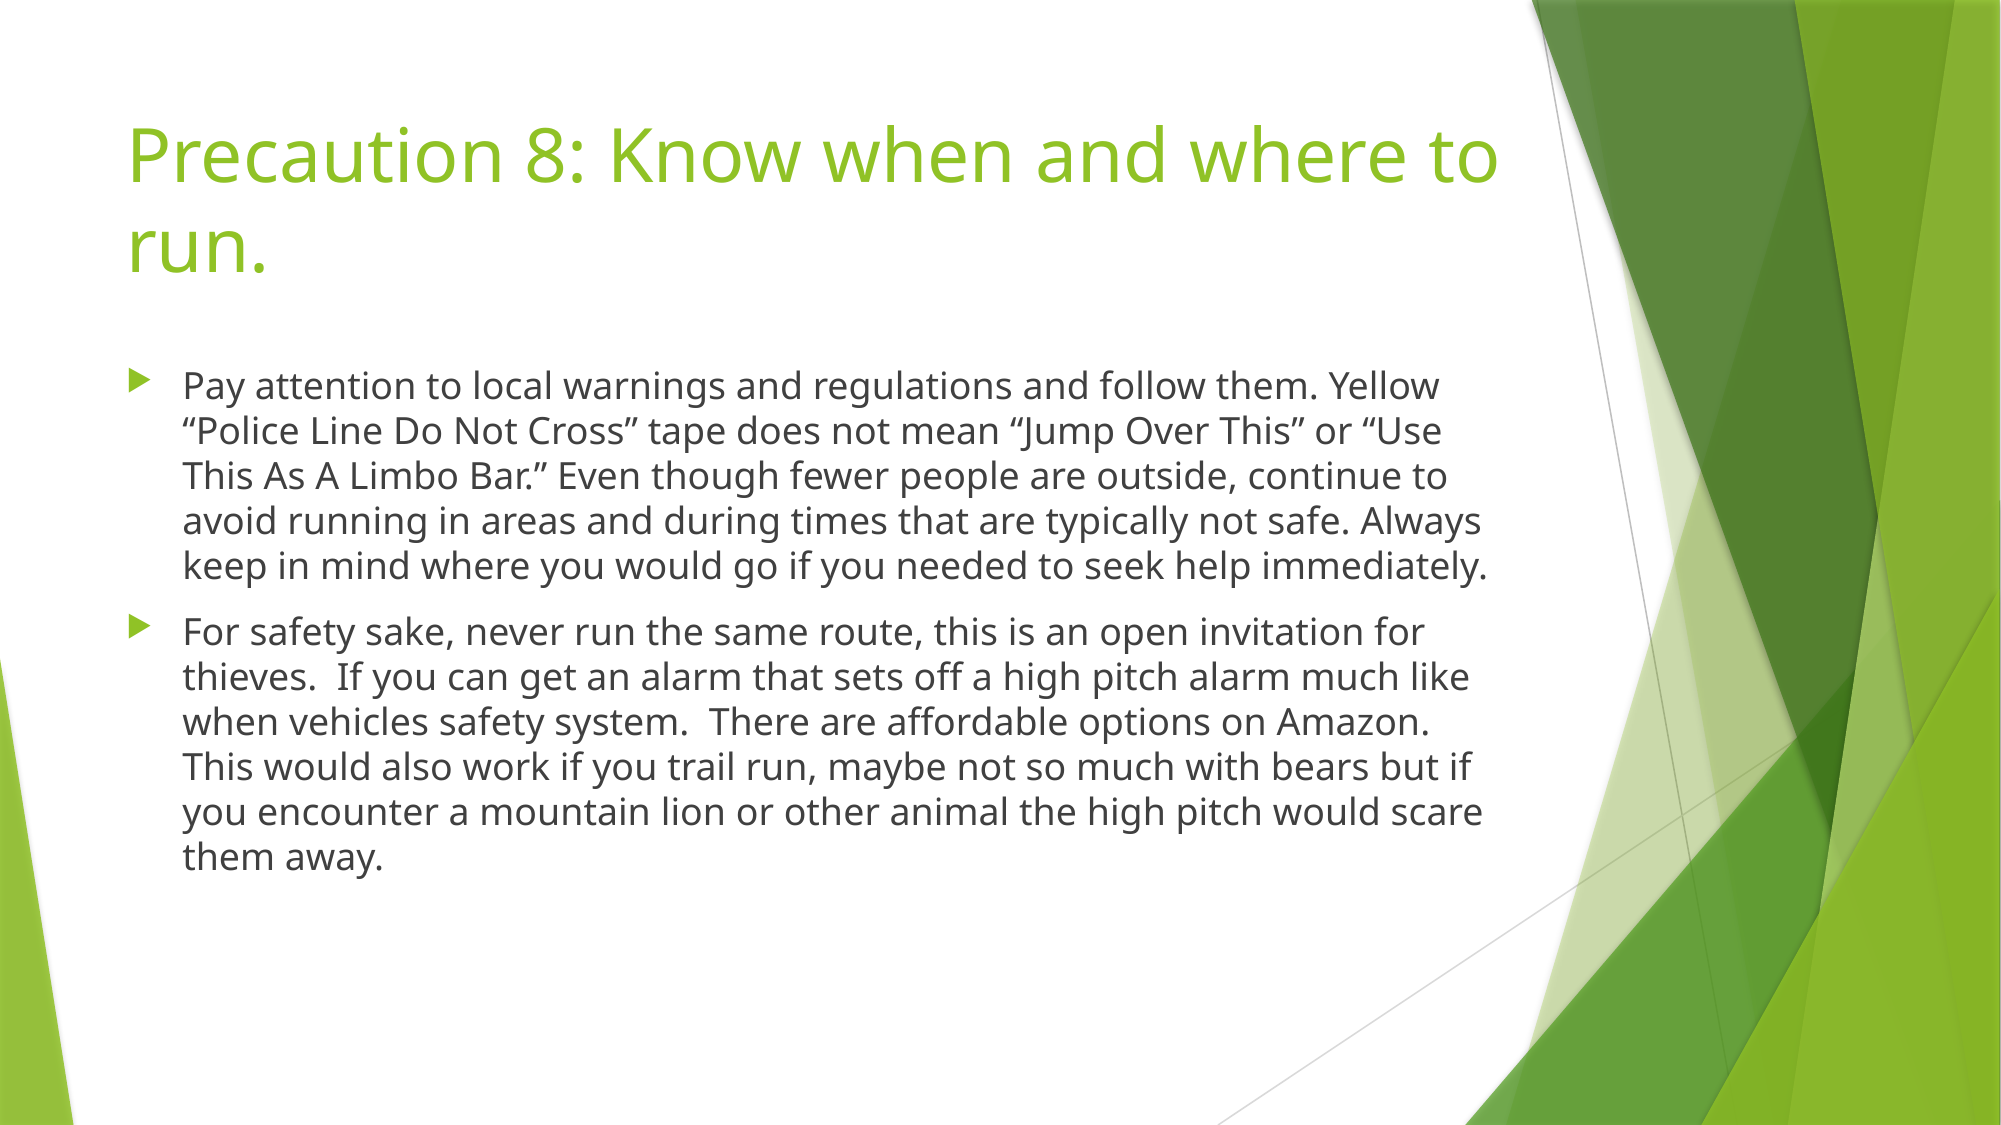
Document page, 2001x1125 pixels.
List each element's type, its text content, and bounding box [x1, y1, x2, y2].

title Precaution 8: Know when and where to run. [111, 99, 1522, 317]
list Pay attention to local warnings and regulations and follow them. Yellow “Police Line Do Not Cross” tape does not mean “Jump Over This” or “Use This As A Limbo Bar.” Even though fewer people are outside, continue to avoid running in areas and during times that are typically not safe. Always keep in mind where you would go if you needed to seek help immediately. For safety sake, never run the same route, this is an open invitation for thieves. If you can get an alarm that sets off a high pitch alarm much like when vehicles safety system. There are affordable options on Amazon. This would also work if you trail run, maybe not so much with bears but if you encounter a mountain lion or other animal the high pitch would scare them away. [111, 354, 1522, 992]
